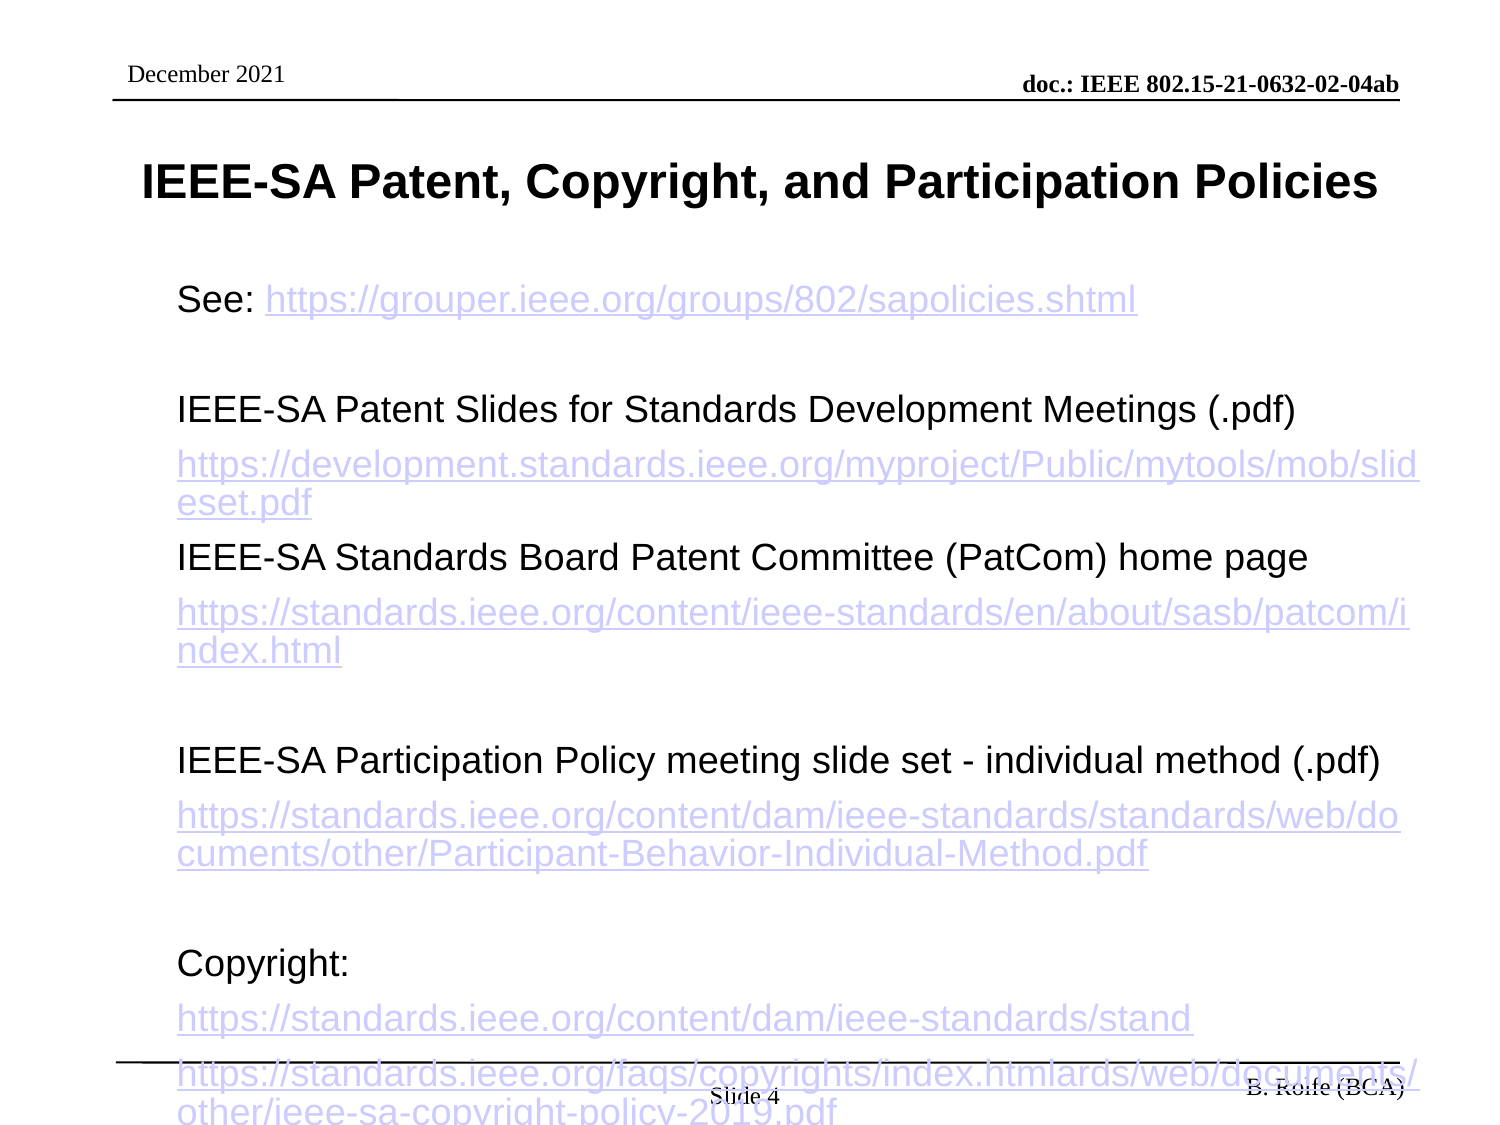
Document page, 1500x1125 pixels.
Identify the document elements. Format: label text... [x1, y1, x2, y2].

list See: https://grouper.ieee.org/groups/802/sapolicies.shtml IEEE-SA Patent Slides for Standards Development Meetings (.pdf) https://development.standards.ieee.org/myproject/Public/mytools/mob/slideset.pdf IEEE-SA Standards Board Patent Committee (PatCom) home page https://standards.ieee.org/content/ieee-standards/en/about/sasb/patcom/index.html IEEE-SA Participation Policy meeting slide set - individual method (.pdf) https://standards.ieee.org/content/dam/ieee-standards/standards/web/documents/other/Participant-Behavior-Individual-Method.pdf Copyright: https://standards.ieee.org/content/dam/ieee-standards/stand https://standards.ieee.org/faqs/copyrights/index.htmlards/web/documents/other/ieee-sa-copyright-policy-2019.pdf https://standards.ieee.org/ipr/copyright-materials.html [161, 266, 1436, 1047]
slide_number Slide 4 [690, 1075, 799, 1115]
title IEEE-SA Patent, Copyright, and Participation Policies [123, 113, 1398, 244]
